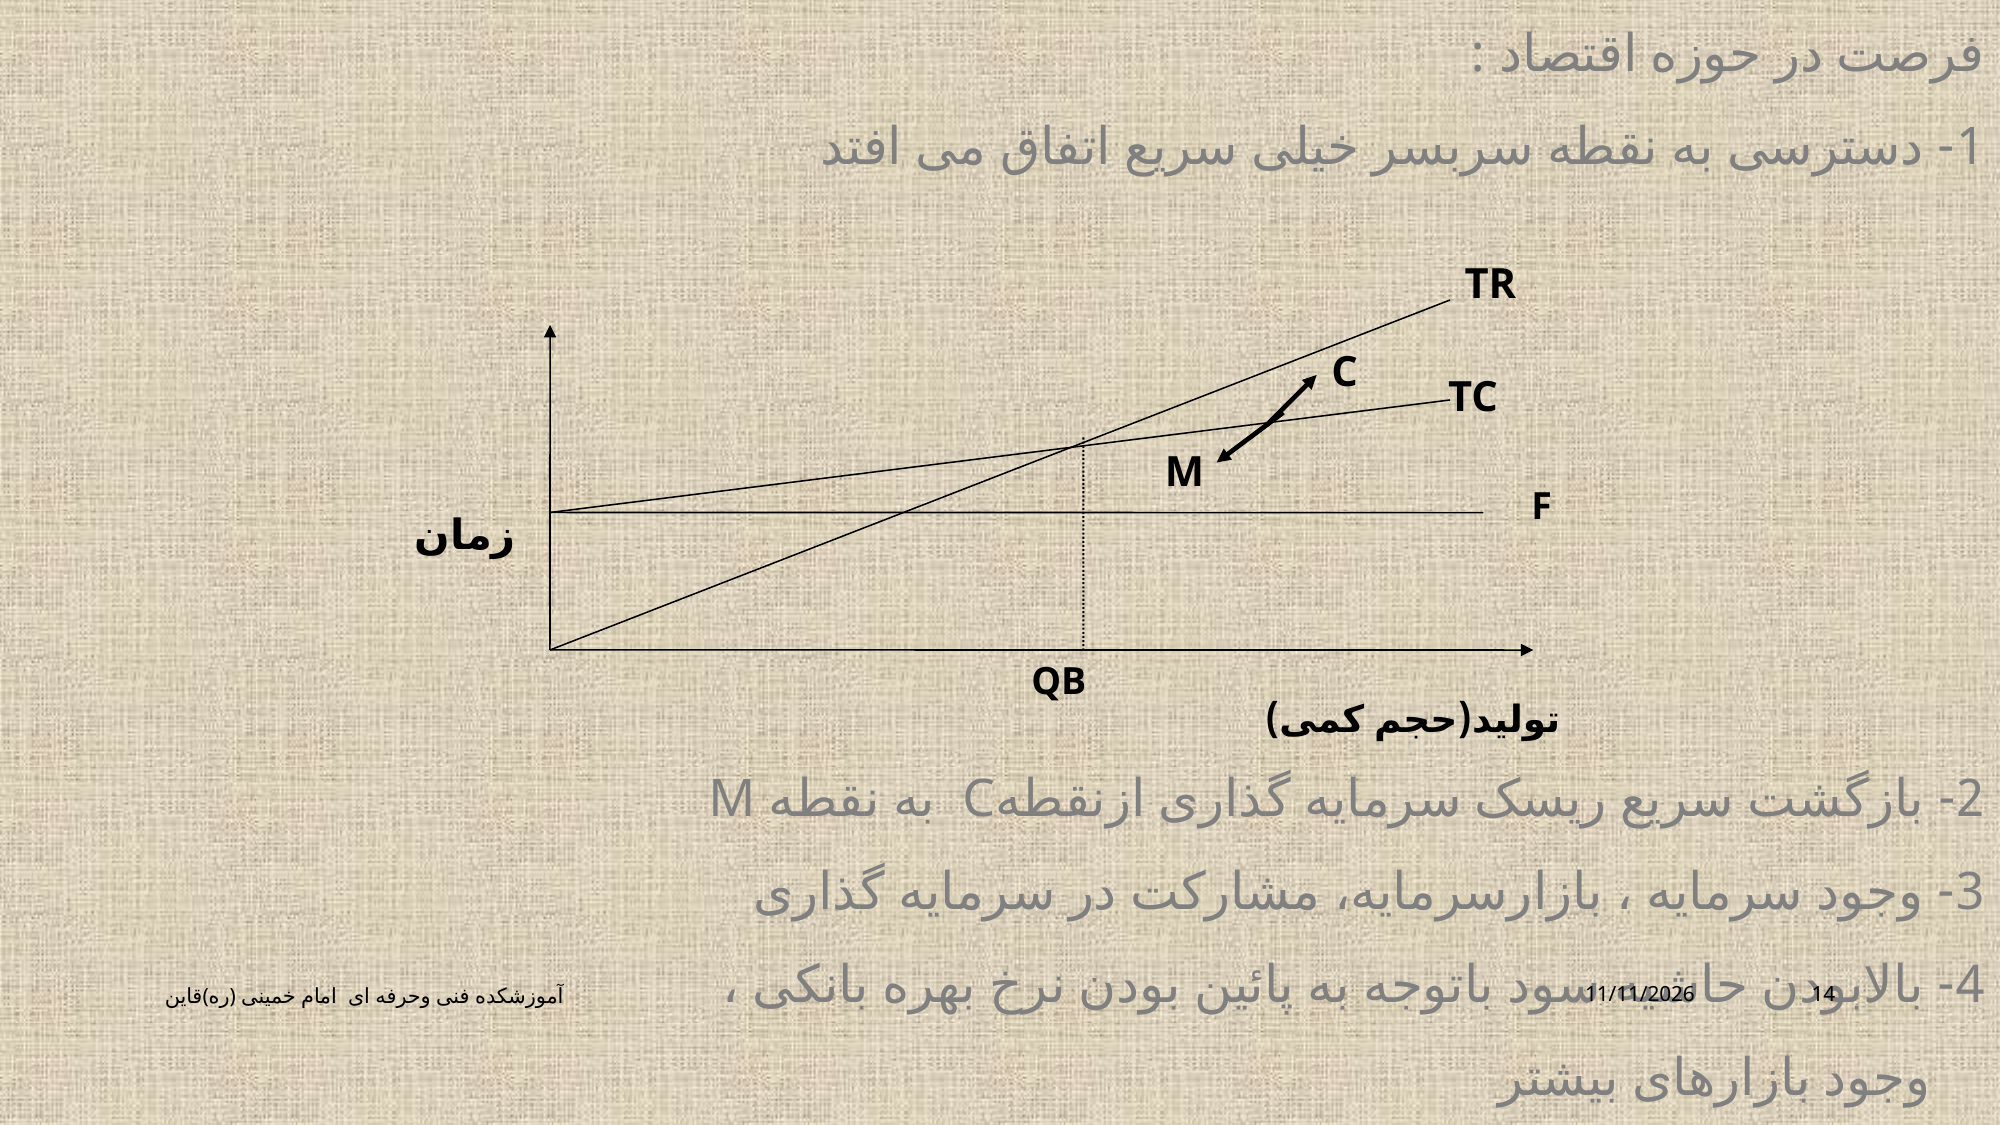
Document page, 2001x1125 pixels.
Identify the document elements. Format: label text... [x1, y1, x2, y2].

slide_number 14 [1724, 965, 1851, 1025]
text_box [1217, 425, 1266, 463]
text_box [543, 324, 557, 512]
text_box QB [1016, 649, 1200, 710]
text_box [1266, 375, 1316, 426]
text_box زمان [399, 500, 534, 565]
subtitle فرصت در حوزه اقتصاد : 1- دسترسی به نقطه سربسر خیلی سریع اتفاق می افتد 2- بازگشت سریع ریسک سرمایه گذاری ازنقطهC به نقطه M 3- وجود سرمایه ، بازارسرمایه، مشارکت در سرمایه گذاری 4- بالابودن حاشیه سود باتوجه به پائین بودن نرخ بهره بانکی ، وجود بازارهای بیشتر [0, 0, 2000, 1125]
text_box C [1316, 337, 1367, 403]
text_box TR [1449, 249, 1584, 315]
footer آموزشکده فنی وحرفه ای امام خمینی (ره)قاین [149, 965, 1245, 1025]
text_box M [1149, 437, 1217, 503]
text_box تولید(حجم کمی) [1249, 687, 1684, 748]
text_box F [1516, 474, 1617, 535]
text_box [1200, 643, 1534, 657]
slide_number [1259, 965, 1710, 1025]
text_box TC [1433, 362, 1584, 428]
